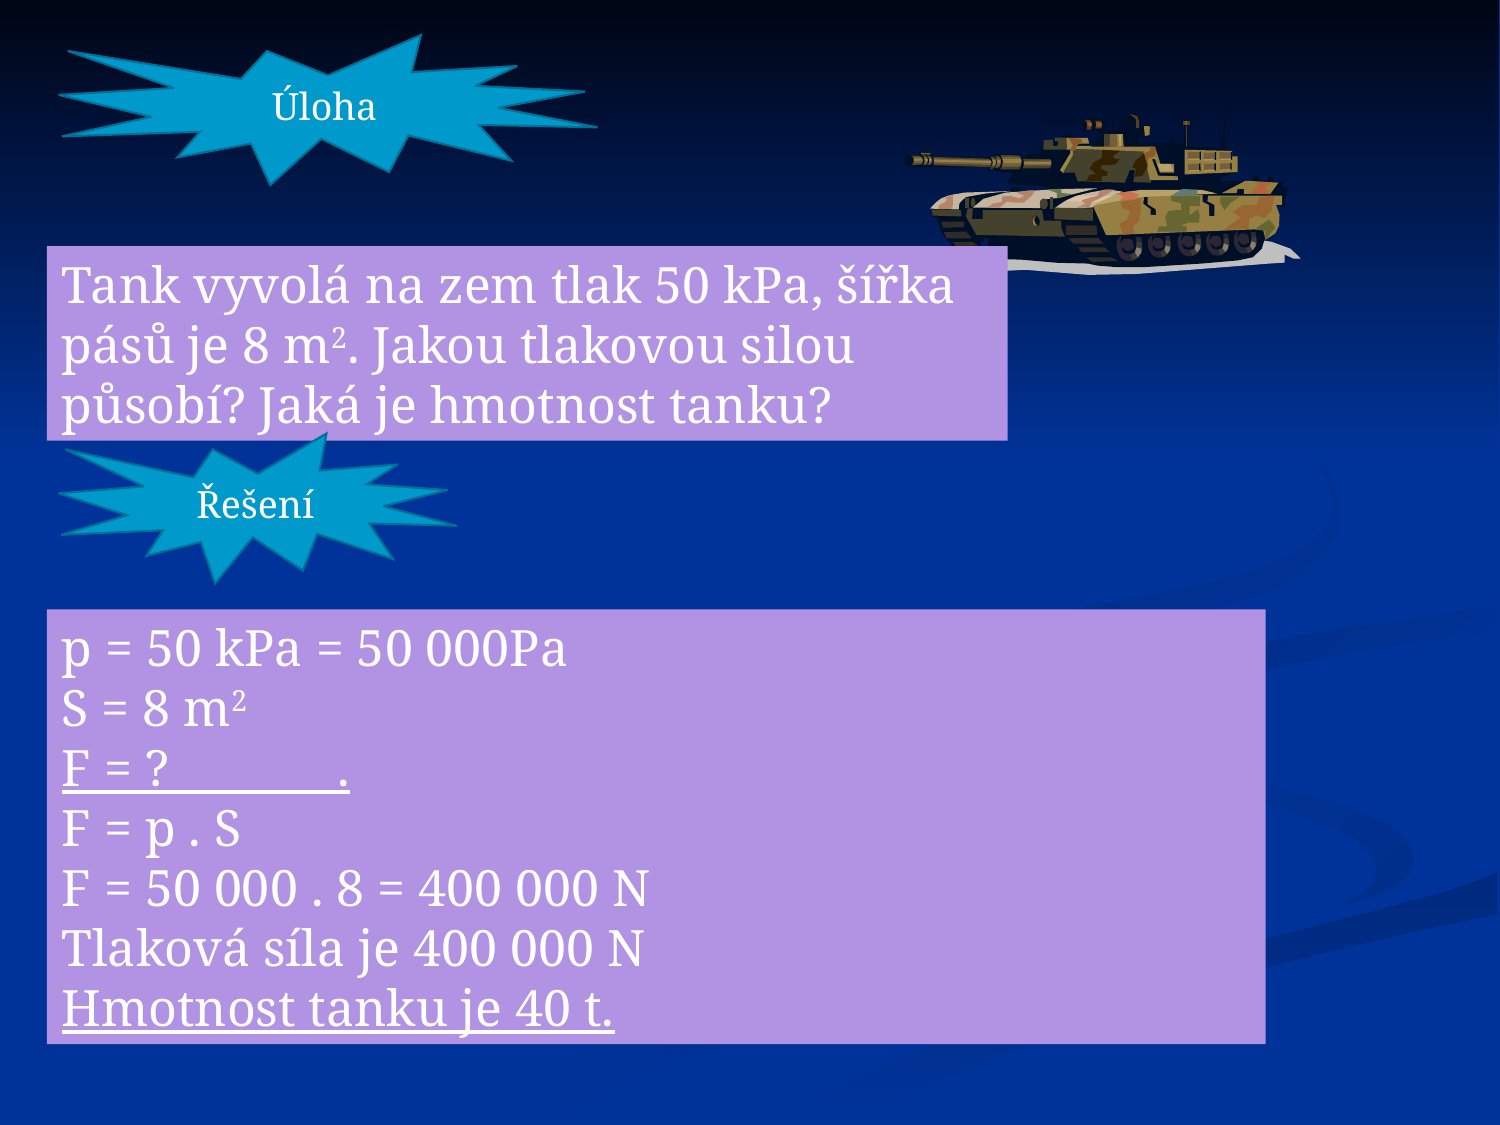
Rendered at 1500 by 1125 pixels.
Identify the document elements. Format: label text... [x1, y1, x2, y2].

text_box Tank vyvolá na zem tlak 50 kPa, šířka pásů je 8 m2. Jakou tlakovou silou působí? Jaká je hmotnost tanku? [46, 246, 1008, 441]
text_box Řešení [58, 431, 458, 586]
text_box p = 50 kPa = 50 000Pa S = 8 m2 F = ? . F = p . S F = 50 000 . 8 = 400 000 N Tlaková síla je 400 000 N Hmotnost tanku je 40 t. [46, 609, 1266, 1045]
picture [902, 81, 1301, 276]
text_box Úloha [58, 33, 598, 187]
